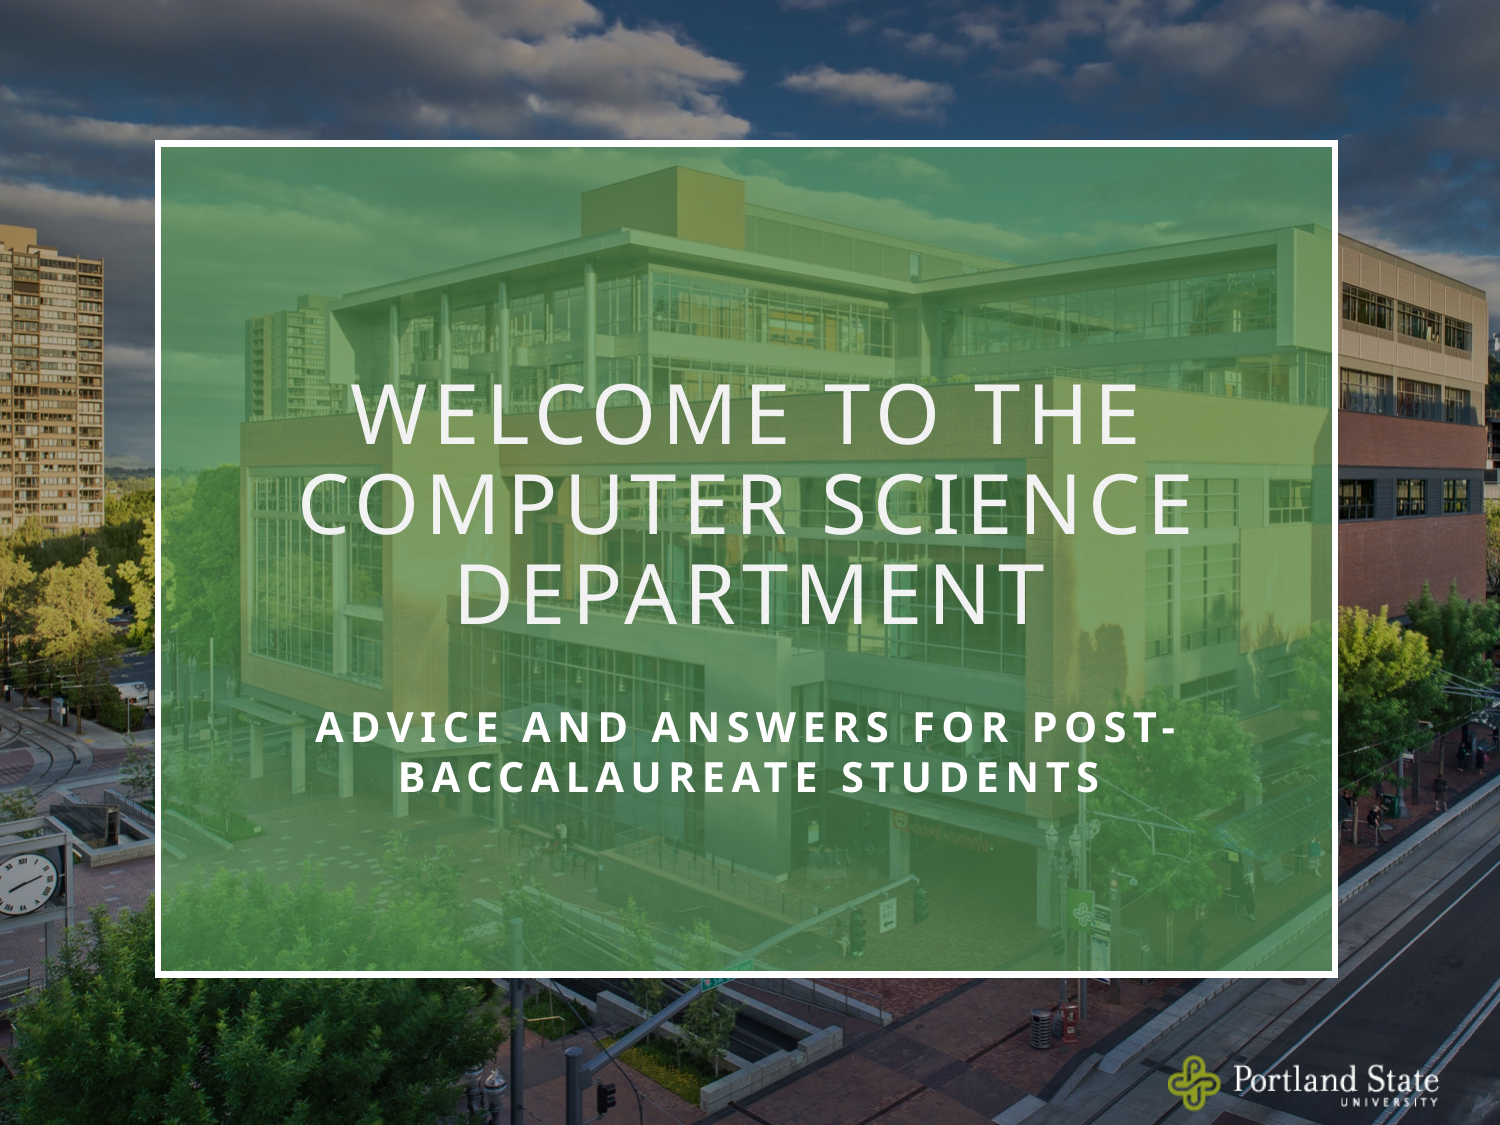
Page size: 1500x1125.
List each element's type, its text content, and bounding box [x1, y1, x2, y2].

picture [0, 0, 1500, 1125]
text_box [157, 142, 1336, 975]
title WELCOME TO THE COMPUTER SCIENCE DEPARTMENT [195, 332, 1304, 651]
text_box ADVICE AND ANSWERS FOR POST-BACCALAUREATE STUDENTS [208, 693, 1289, 809]
